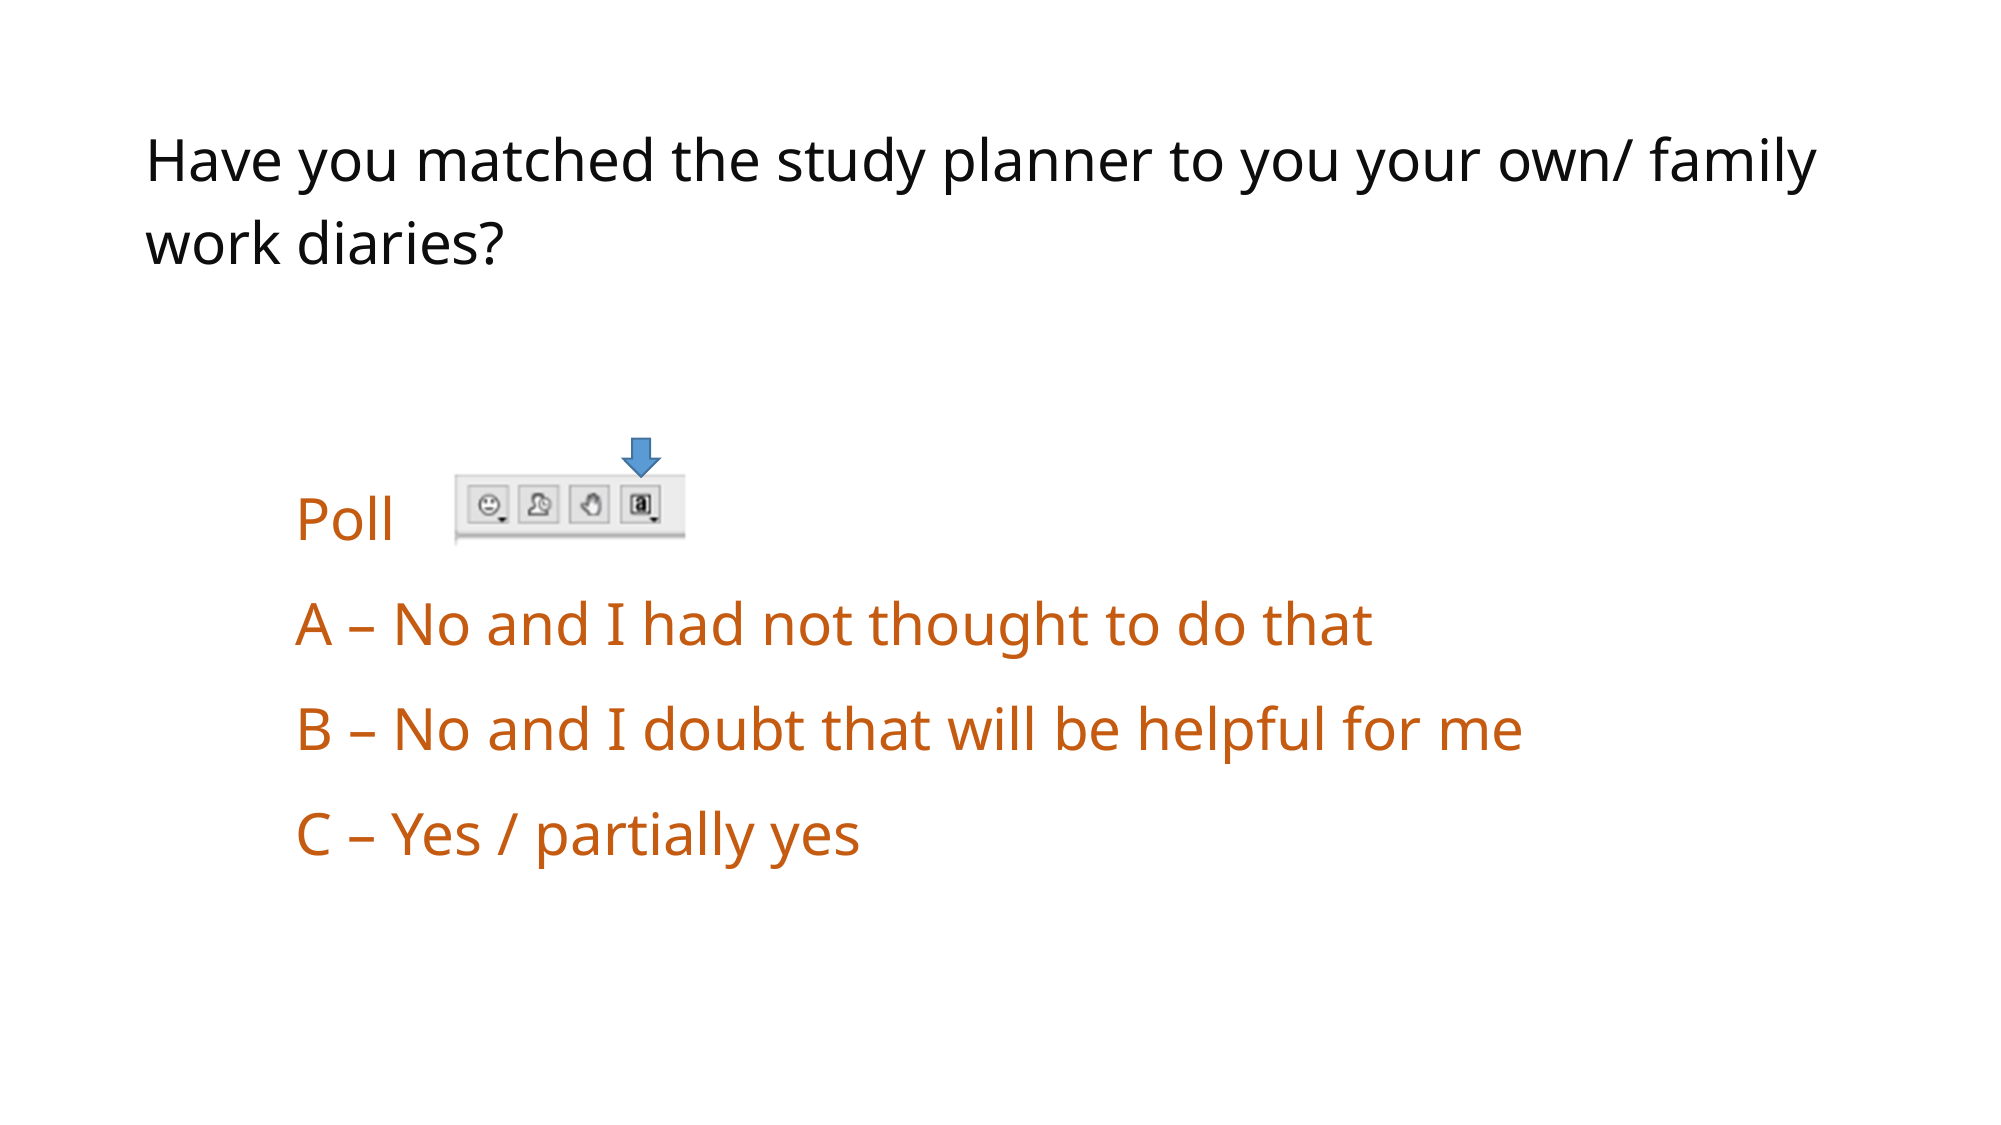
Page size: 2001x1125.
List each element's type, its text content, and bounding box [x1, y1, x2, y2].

text_box Have you matched the study planner to you your own/ family work diaries? Poll A – No and I had not thought to do that B – No and I doubt that will be helpful for me C – Yes / partially yes [130, 101, 1848, 874]
picture [422, 407, 718, 577]
list [20, 79, 1929, 403]
